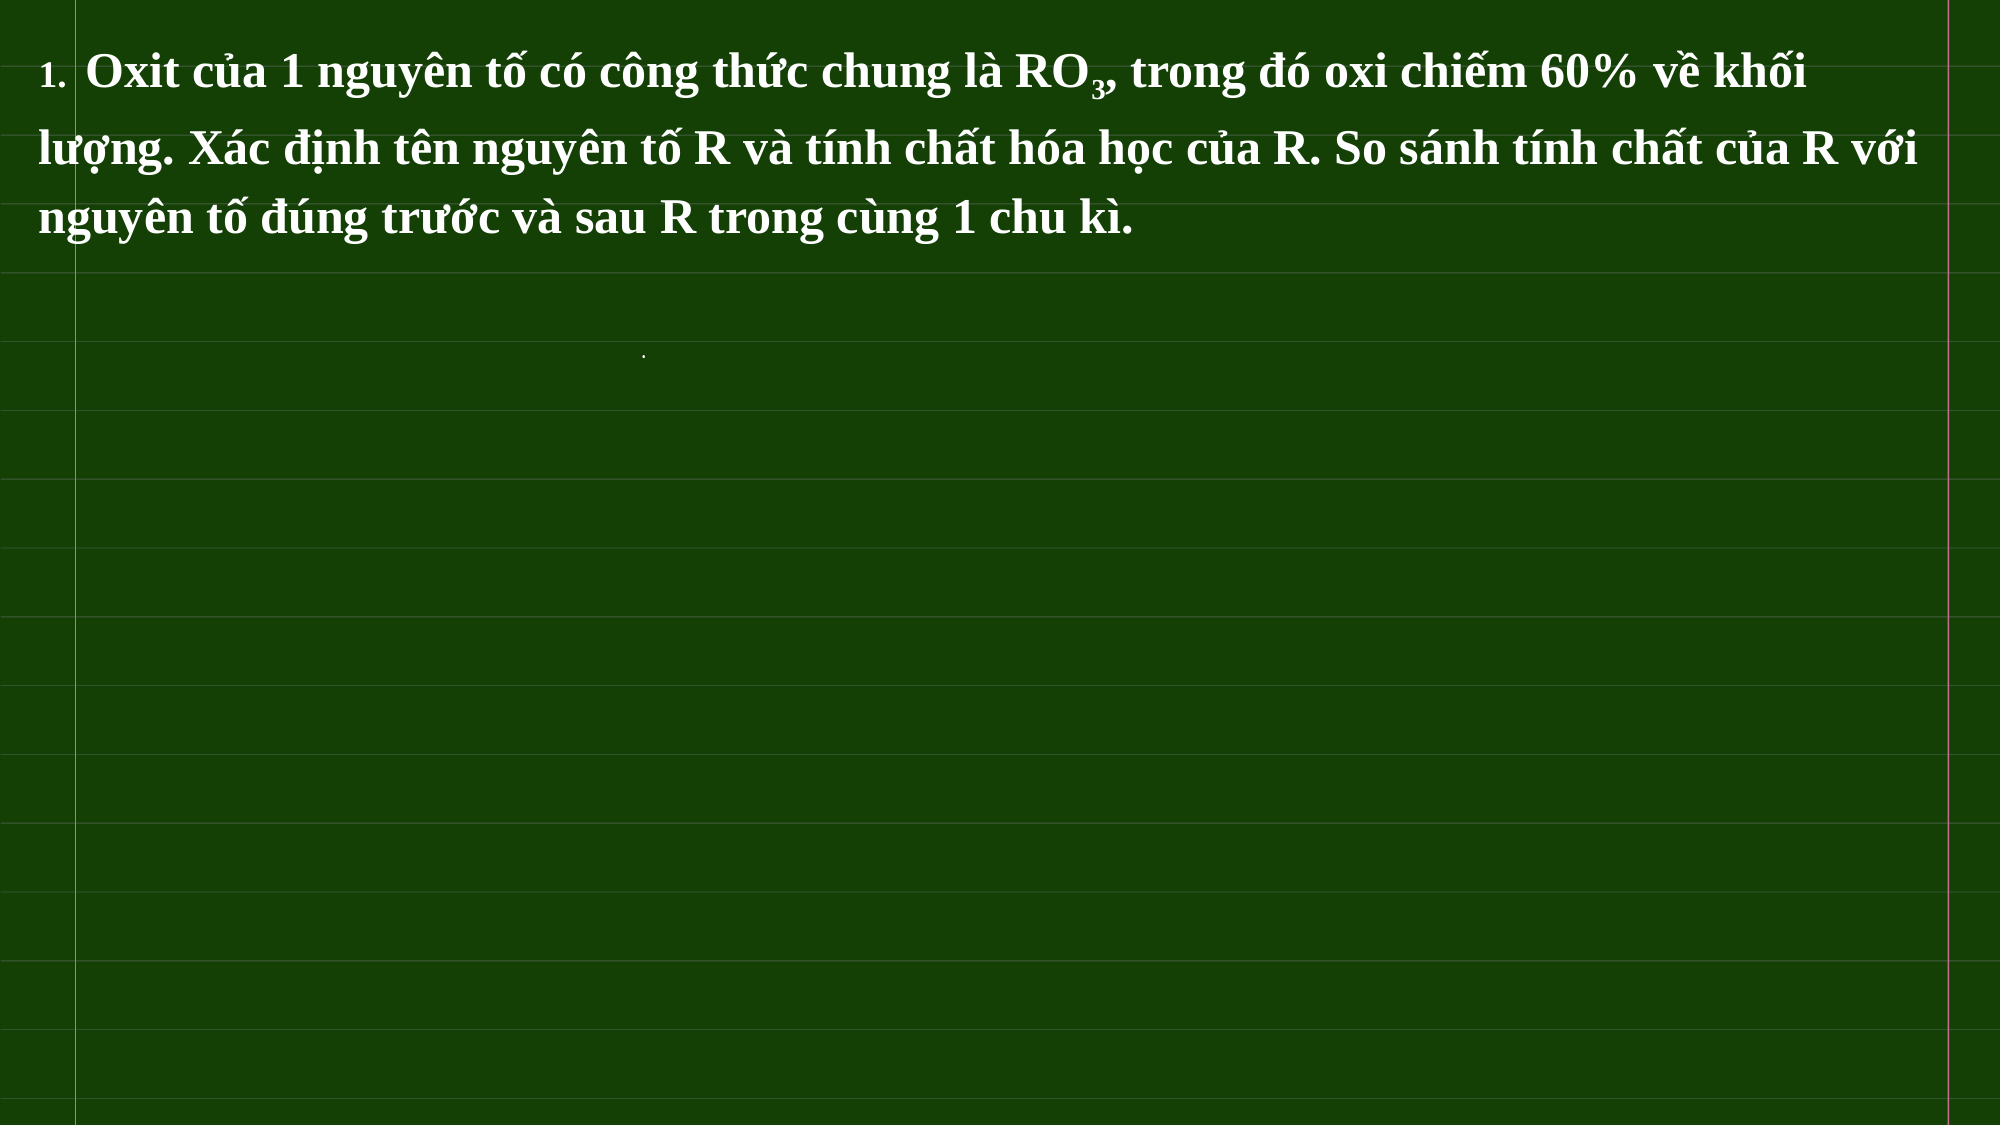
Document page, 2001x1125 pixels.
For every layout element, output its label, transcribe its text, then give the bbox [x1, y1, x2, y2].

text_box 1. Oxit của 1 nguyên tố có công thức chung là RO3, trong đó oxi chiếm 60% về khối lượng. Xác định tên nguyên tố R và tính chất hóa học của R. So sánh tính chất của R với nguyên tố đúng trước và sau R trong cùng 1 chu kì. [23, 19, 1944, 251]
text_box [0, 0, 2000, 1125]
